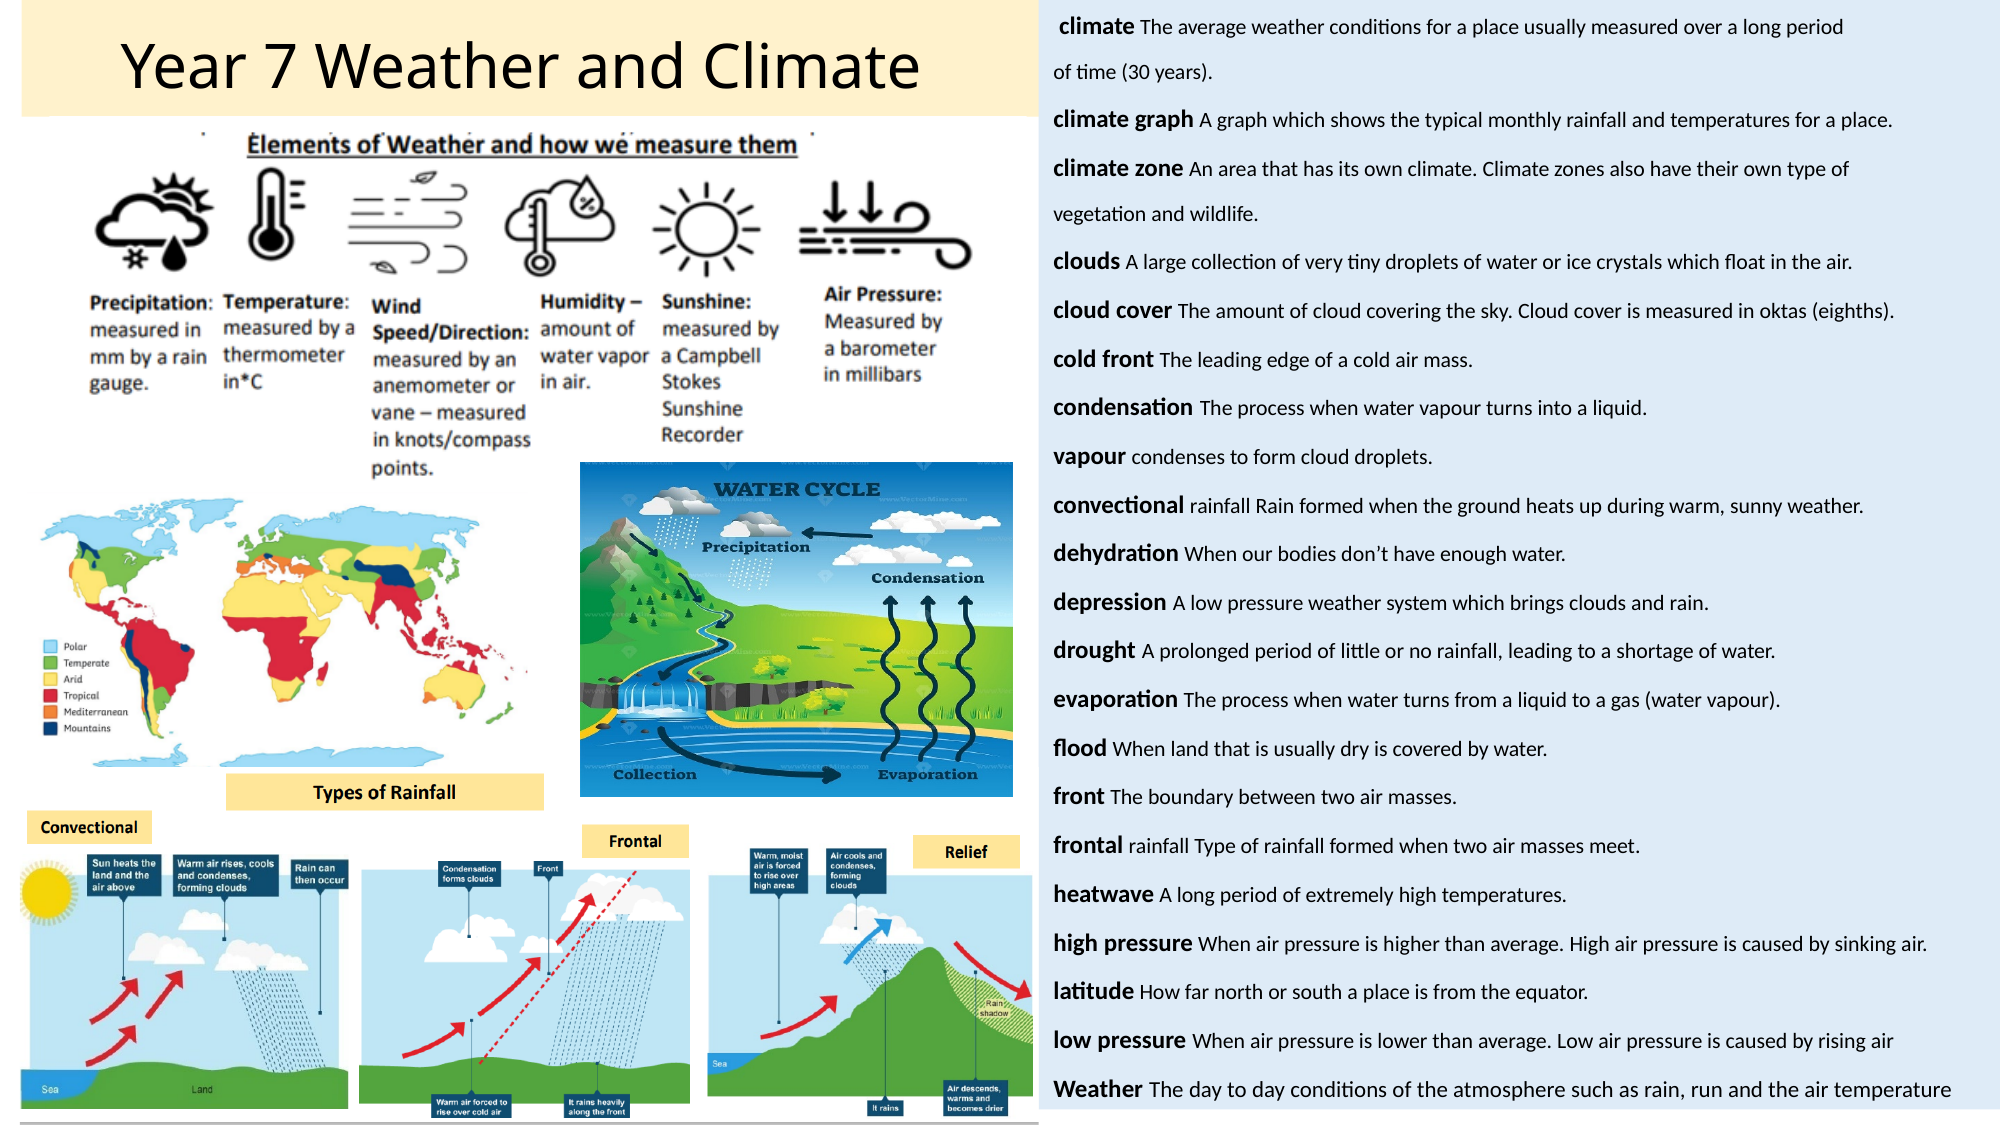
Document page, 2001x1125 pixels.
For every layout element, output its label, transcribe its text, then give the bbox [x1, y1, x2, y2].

text_box climate The average weather conditions for a place usually measured over a long period of time (30 years). climate graph A graph which shows the typical monthly rainfall and temperatures for a place. climate zone An area that has its own climate. Climate zones also have their own type of vegetation and wildlife. clouds A large collection of very tiny droplets of water or ice crystals which float in the air. cloud cover The amount of cloud covering the sky. Cloud cover is measured in oktas (eighths). cold front The leading edge of a cold air mass. condensation The process when water vapour turns into a liquid. vapour condenses to form cloud droplets. convectional rainfall Rain formed when the ground heats up during warm, sunny weather. dehydration When our bodies don’t have enough water. depression A low pressure weather system which brings clouds and rain. drought A prolonged period of little or no rainfall, leading to a shortage of water. evaporation The process when water turns from a liquid to a gas (water vapour). flood When land that is usually dry is covered by water. front The boundary between two air masses. frontal rainfall Type of rainfall formed when two air masses meet. heatwave A long period of extremely high temperatures. high pressure When air pressure is higher than average. High air pressure is caused by sinking air. latitude How far north or south a place is from the equator. low pressure When air pressure is lower than average. Low air pressure is caused by rising air Weather The day to day conditions of the atmosphere such as rain, run and the air temperature [1038, 0, 2000, 1110]
picture [19, 116, 1039, 1125]
title Year 7 Weather and Climate [21, 0, 1038, 117]
